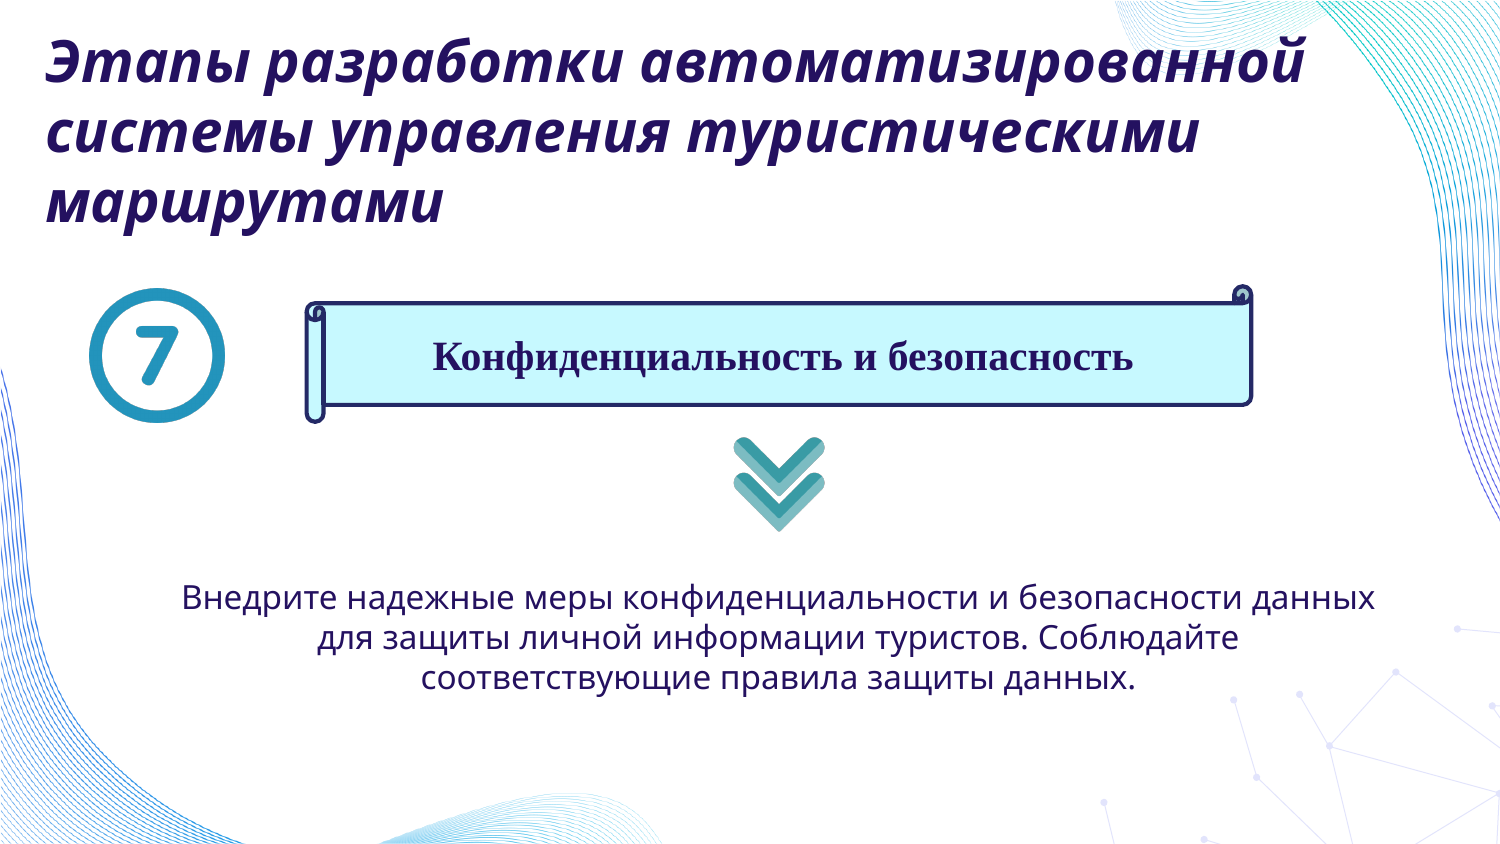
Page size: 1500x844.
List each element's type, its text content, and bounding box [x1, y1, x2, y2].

title Этапы разработки автоматизированной системы управления туристическими маршрутами [30, 86, 1500, 249]
picture [726, 433, 832, 539]
text_box Внедрите надежные меры конфиденциальности и безопасности данных для защиты личной информации туристов. Соблюдайте соответствующие правила защиты данных. [162, 561, 1396, 758]
picture [0, 288, 693, 844]
text_box Конфиденциальность и безопасность [304, 284, 1254, 424]
picture [1109, 249, 1500, 532]
picture [1109, 0, 1500, 86]
